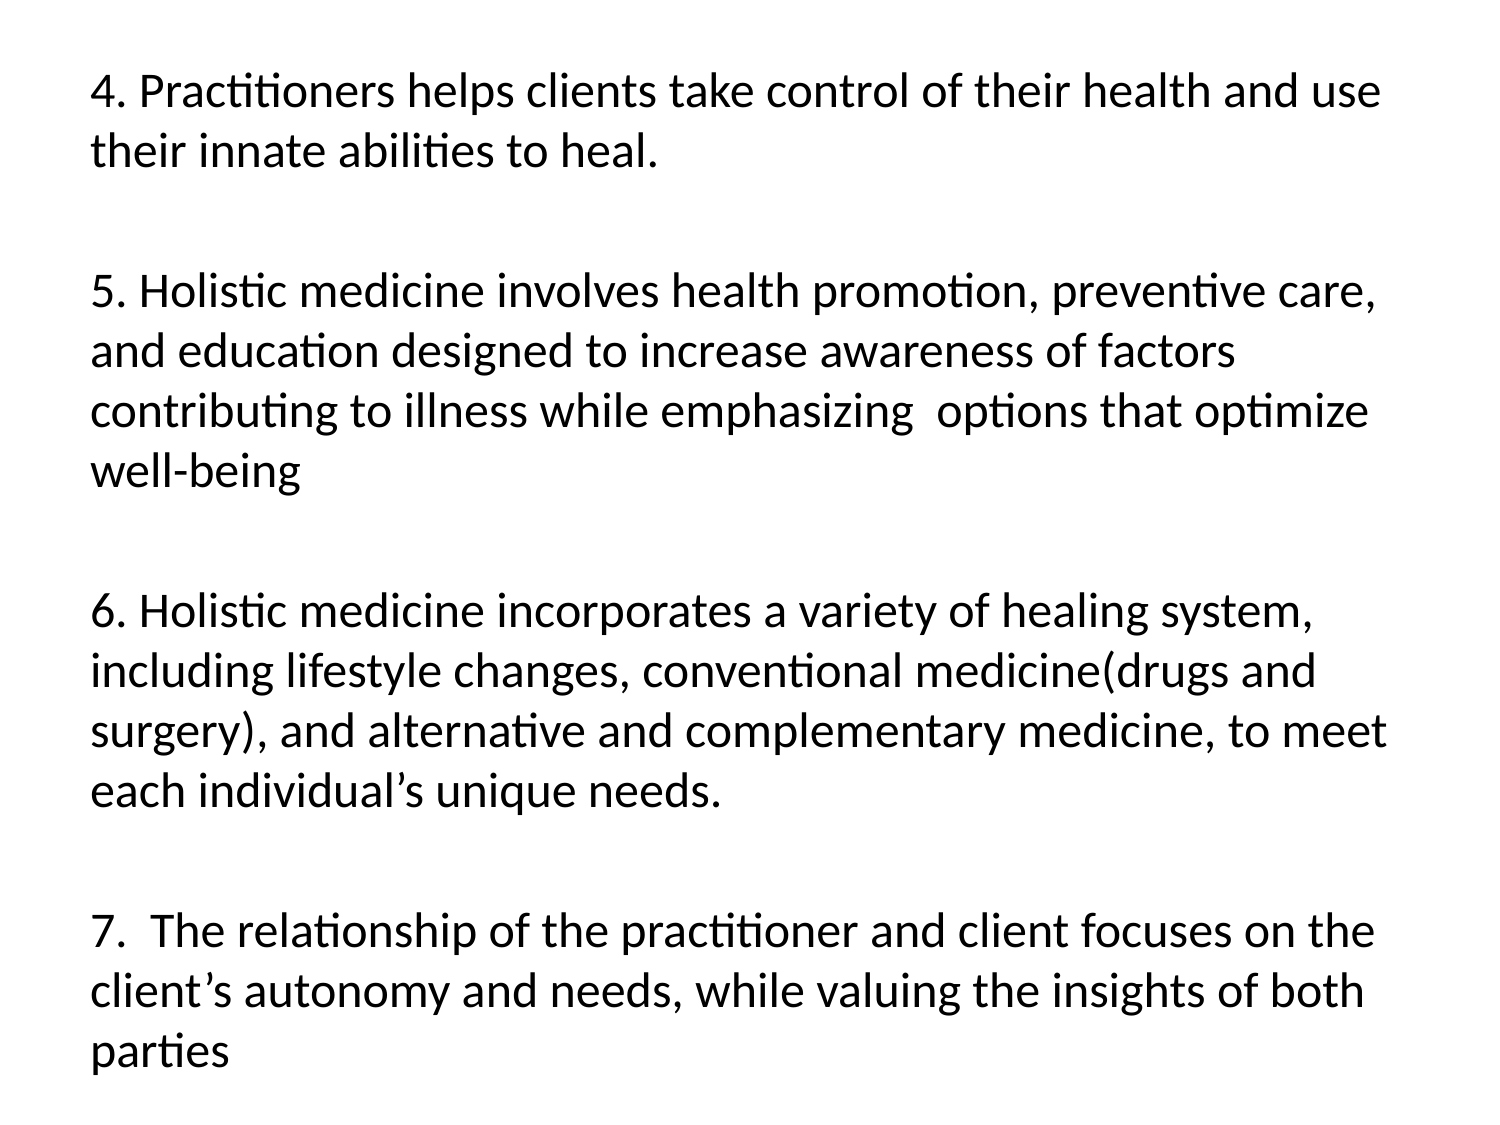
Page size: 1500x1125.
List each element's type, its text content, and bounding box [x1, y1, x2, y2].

list 4. Practitioners helps clients take control of their health and use their innate abilities to heal. 5. Holistic medicine involves health promotion, preventive care, and education designed to increase awareness of factors contributing to illness while emphasizing options that optimize well-being 6. Holistic medicine incorporates a variety of healing system, including lifestyle changes, conventional medicine(drugs and surgery), and alternative and complementary medicine, to meet each individual’s unique needs. 7. The relationship of the practitioner and client focuses on the client’s autonomy and needs, while valuing the insights of both parties [75, 50, 1425, 1075]
